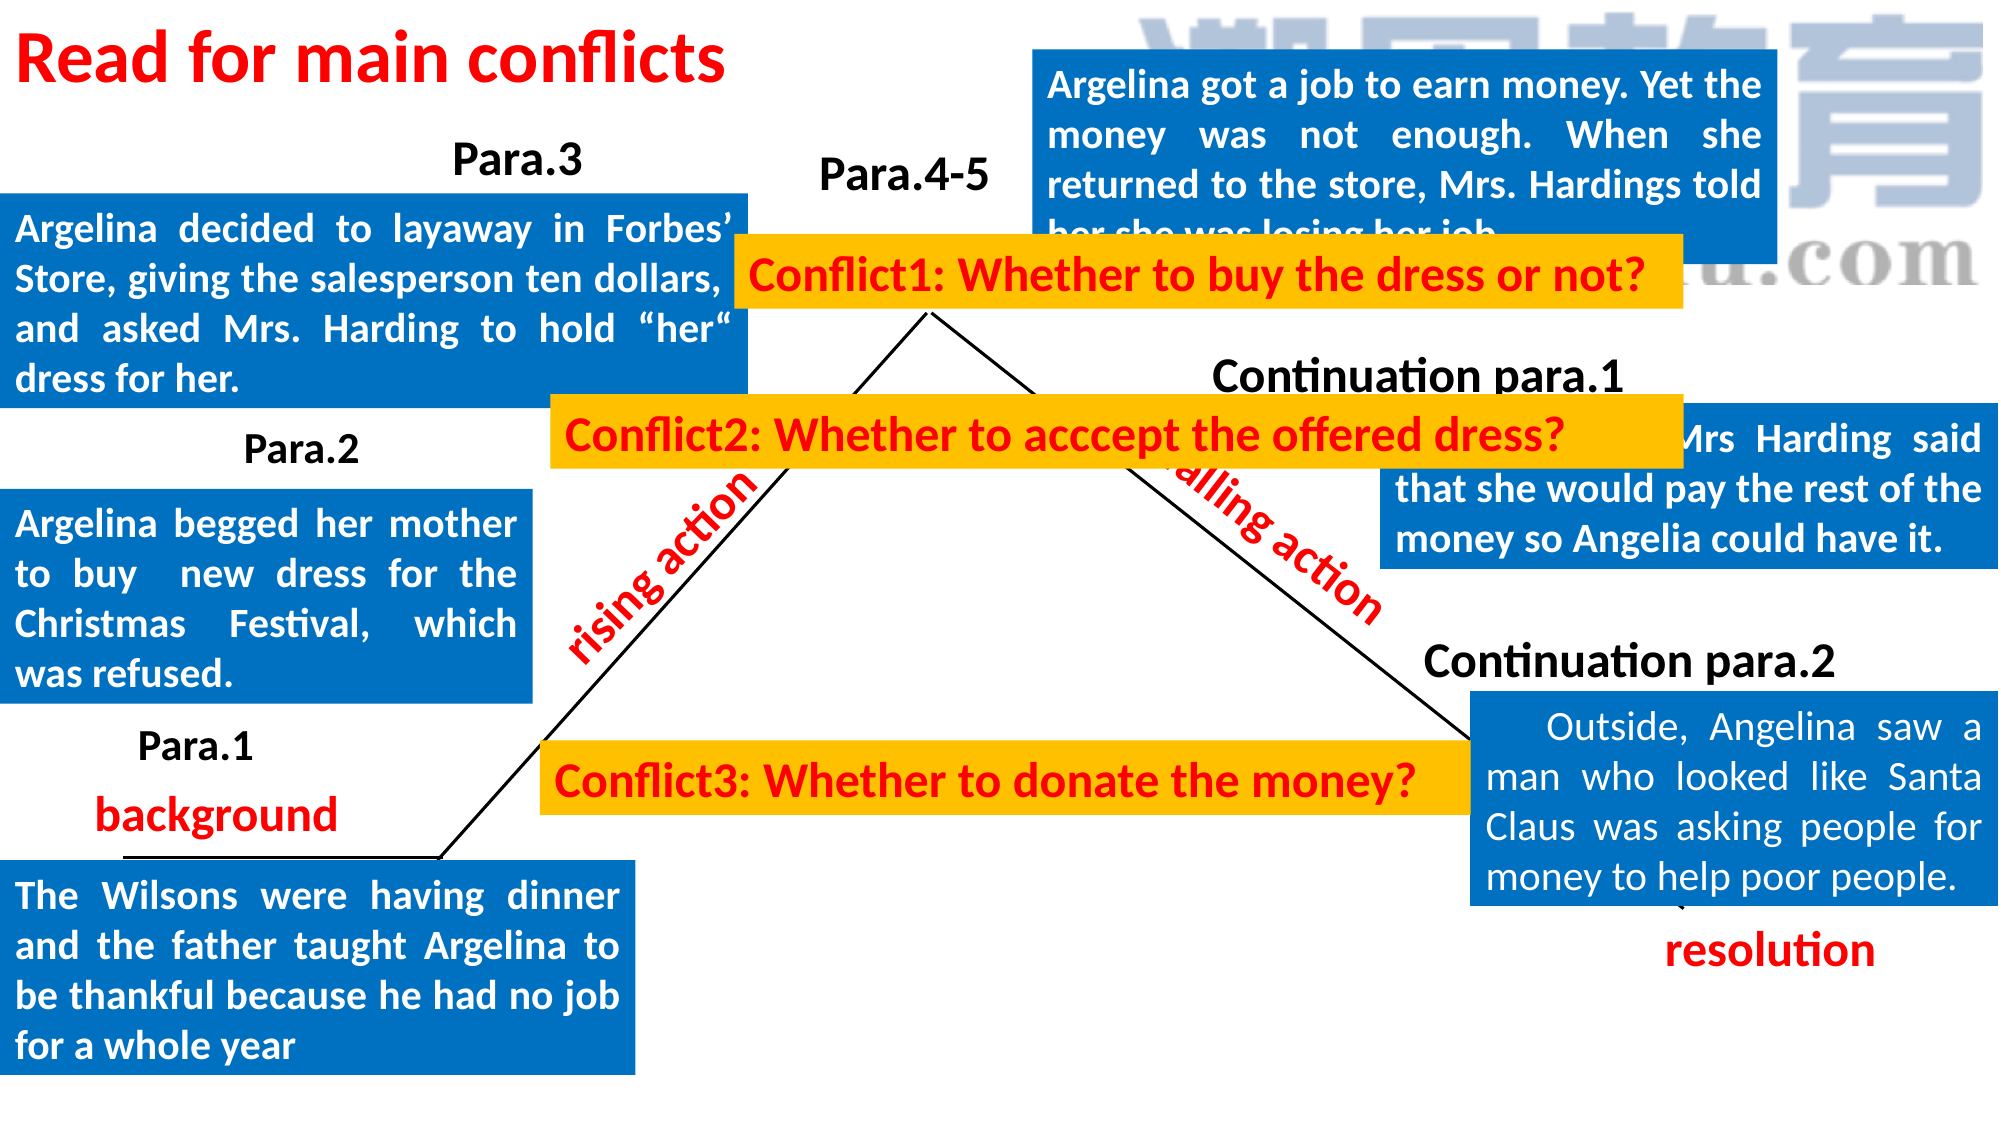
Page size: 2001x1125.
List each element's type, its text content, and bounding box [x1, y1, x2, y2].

text_box background [79, 774, 355, 849]
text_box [931, 312, 1684, 909]
text_box Suddenly, Mrs Harding said that she would pay the rest of the money so Angelia could have it. [1684, 403, 1998, 569]
text_box Argelina got a job to earn money. Yet the money was not enough. When she returned to the store, Mrs. Hardings told her she was losing her job. [1032, 49, 1778, 265]
picture [1134, 10, 1983, 285]
text_box Read for main conflicts [0, 0, 742, 105]
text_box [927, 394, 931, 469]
text_box Para.1 [123, 708, 437, 777]
text_box Outside, Angelina saw a man who looked like Santa Claus was asking people for money to help poor people. [1684, 691, 1998, 906]
text_box resolution [1649, 908, 1924, 984]
text_box Para.4-5 [804, 133, 1032, 208]
text_box Para.3 [437, 117, 697, 193]
text_box Conflict1: Whether to buy the dress or not? [734, 233, 1684, 309]
text_box Continuation para.2 [1684, 620, 1890, 691]
text_box Argelina begged her mother to buy new dress for the Christmas Festival, which was refused. [0, 488, 437, 704]
text_box Argelina decided to layaway in Forbes’ Store, giving the salesperson ten dollars, and asked Mrs. Harding to hold “her“ dress for her. [0, 193, 748, 409]
text_box Para.2 [229, 411, 437, 480]
text_box The Wilsons were having dinner and the father taught Argelina to be thankful because he had no job for a whole year [0, 860, 636, 1075]
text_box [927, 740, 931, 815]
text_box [437, 312, 927, 861]
